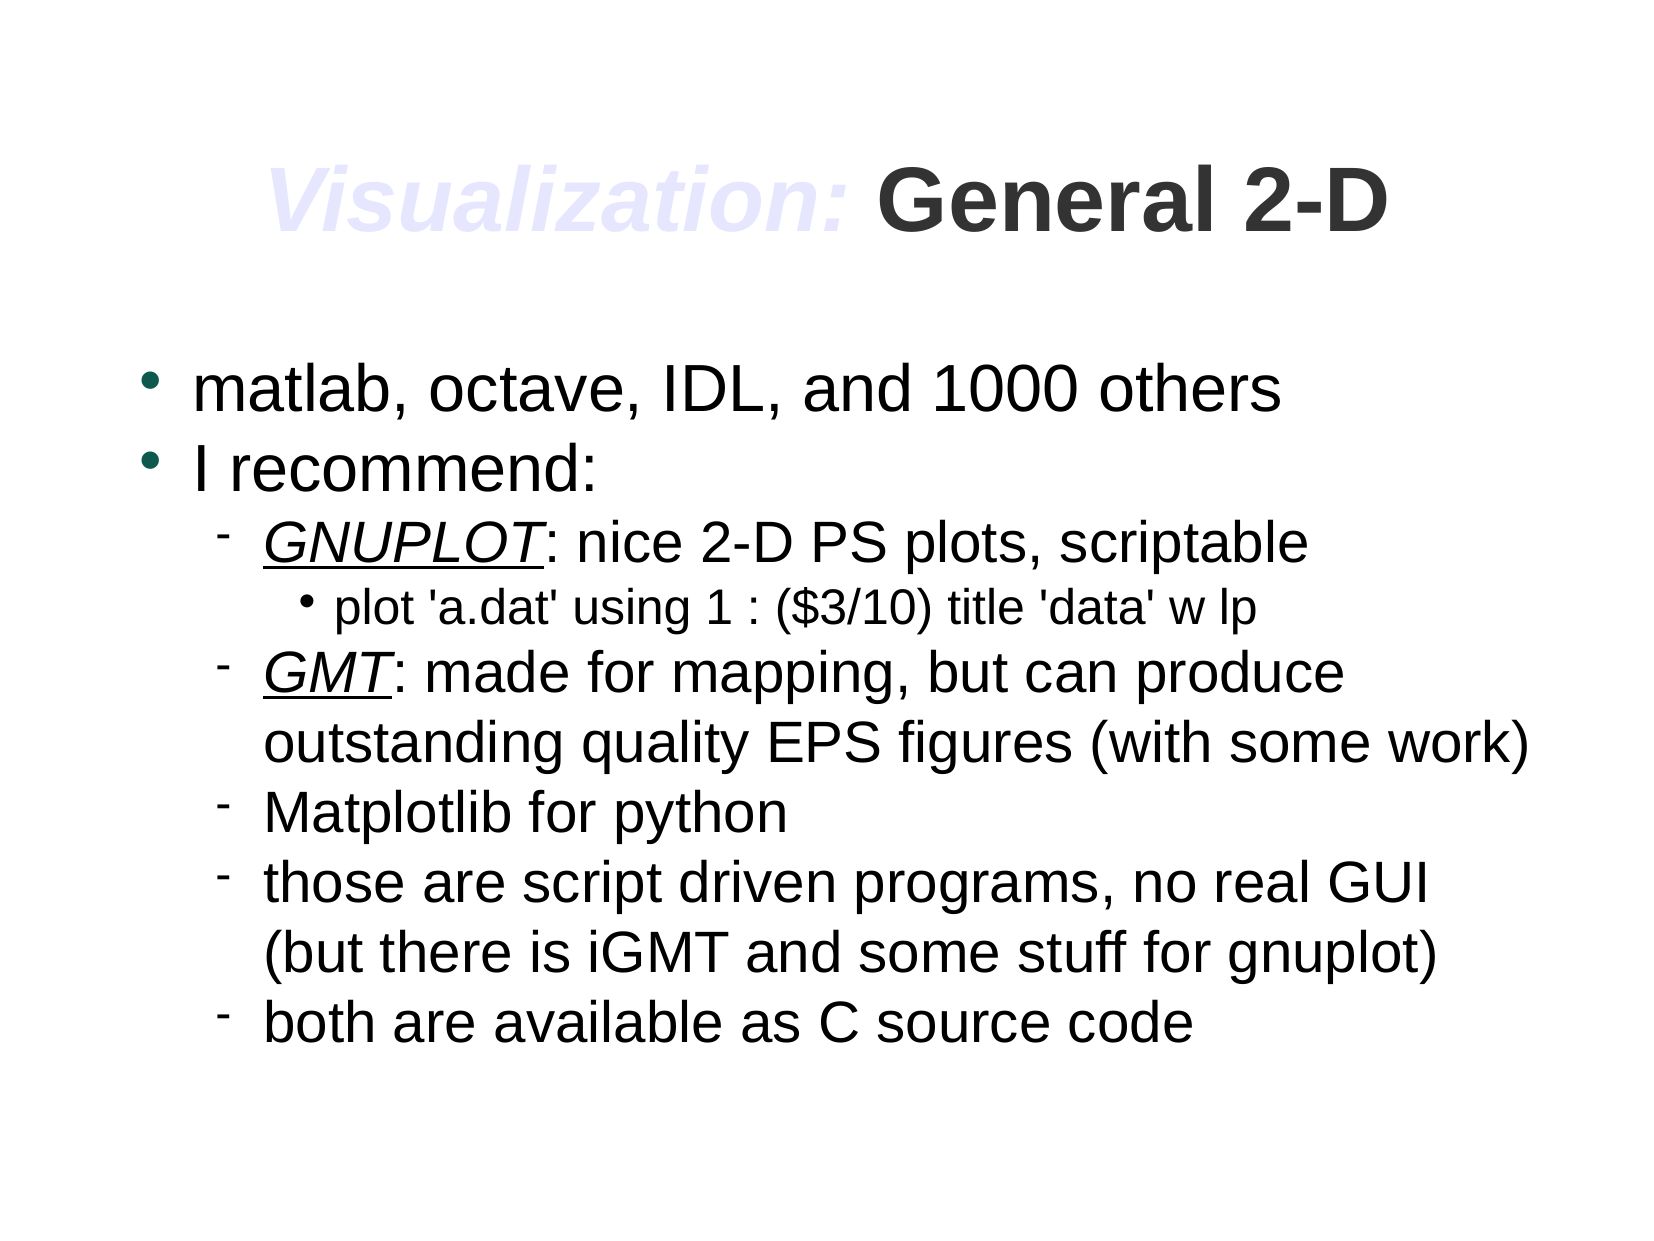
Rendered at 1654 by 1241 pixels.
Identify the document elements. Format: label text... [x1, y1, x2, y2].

text_box matlab, octave, IDL, and 1000 others I recommend: GNUPLOT: nice 2-D PS plots, scriptable plot 'a.dat' using 1 : ($3/10) title 'data' w lp GMT: made for mapping, but can produce outstanding quality EPS figures (with some work) Matplotlib for python those are script driven programs, no real GUI (but there is iGMT and some stuff for gnuplot) both are available as C source code [121, 344, 1534, 1126]
text_box Visualization: General 2-D [121, 91, 1534, 298]
